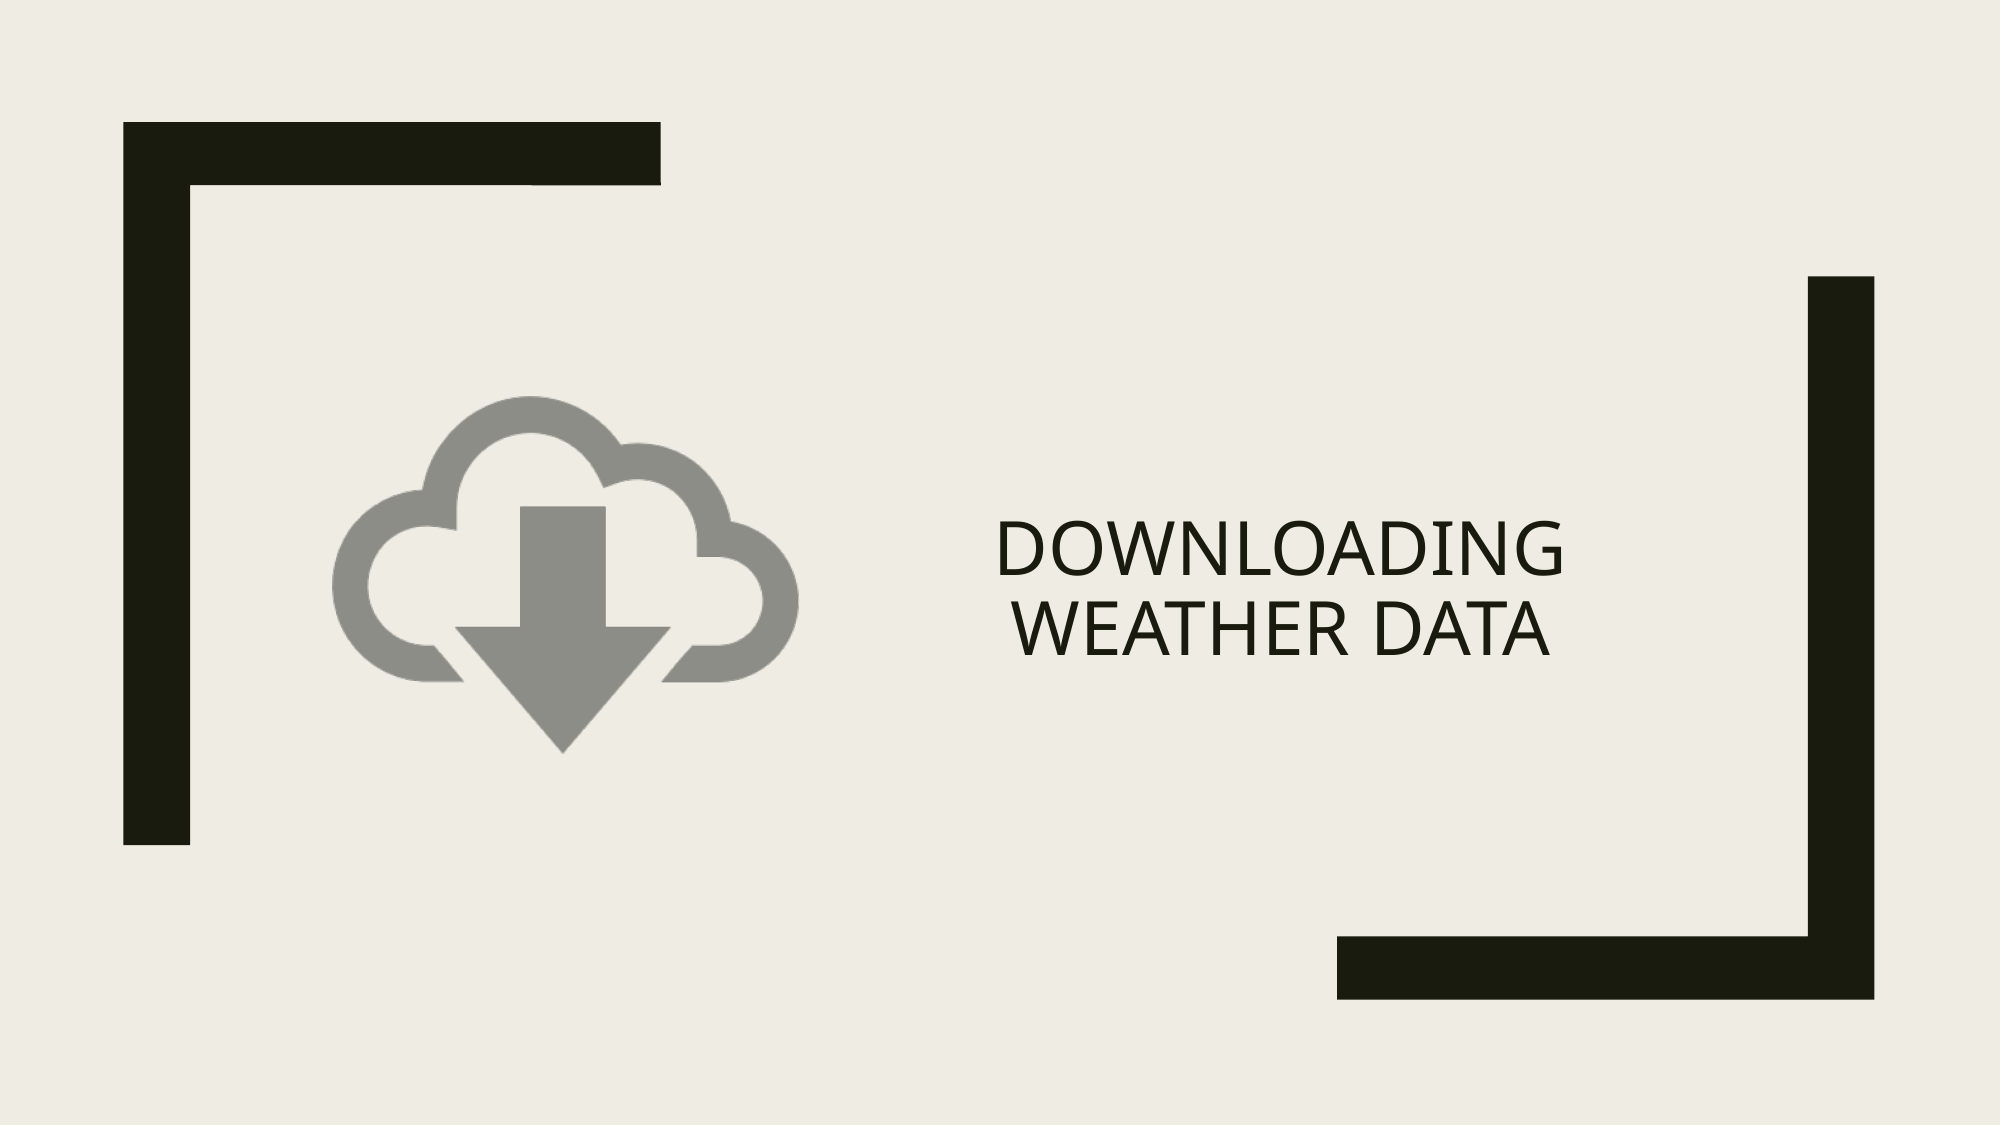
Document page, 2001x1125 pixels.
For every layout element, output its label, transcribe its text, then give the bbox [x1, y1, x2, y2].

picture [325, 334, 806, 815]
title Downloading weather data [887, 469, 1675, 680]
